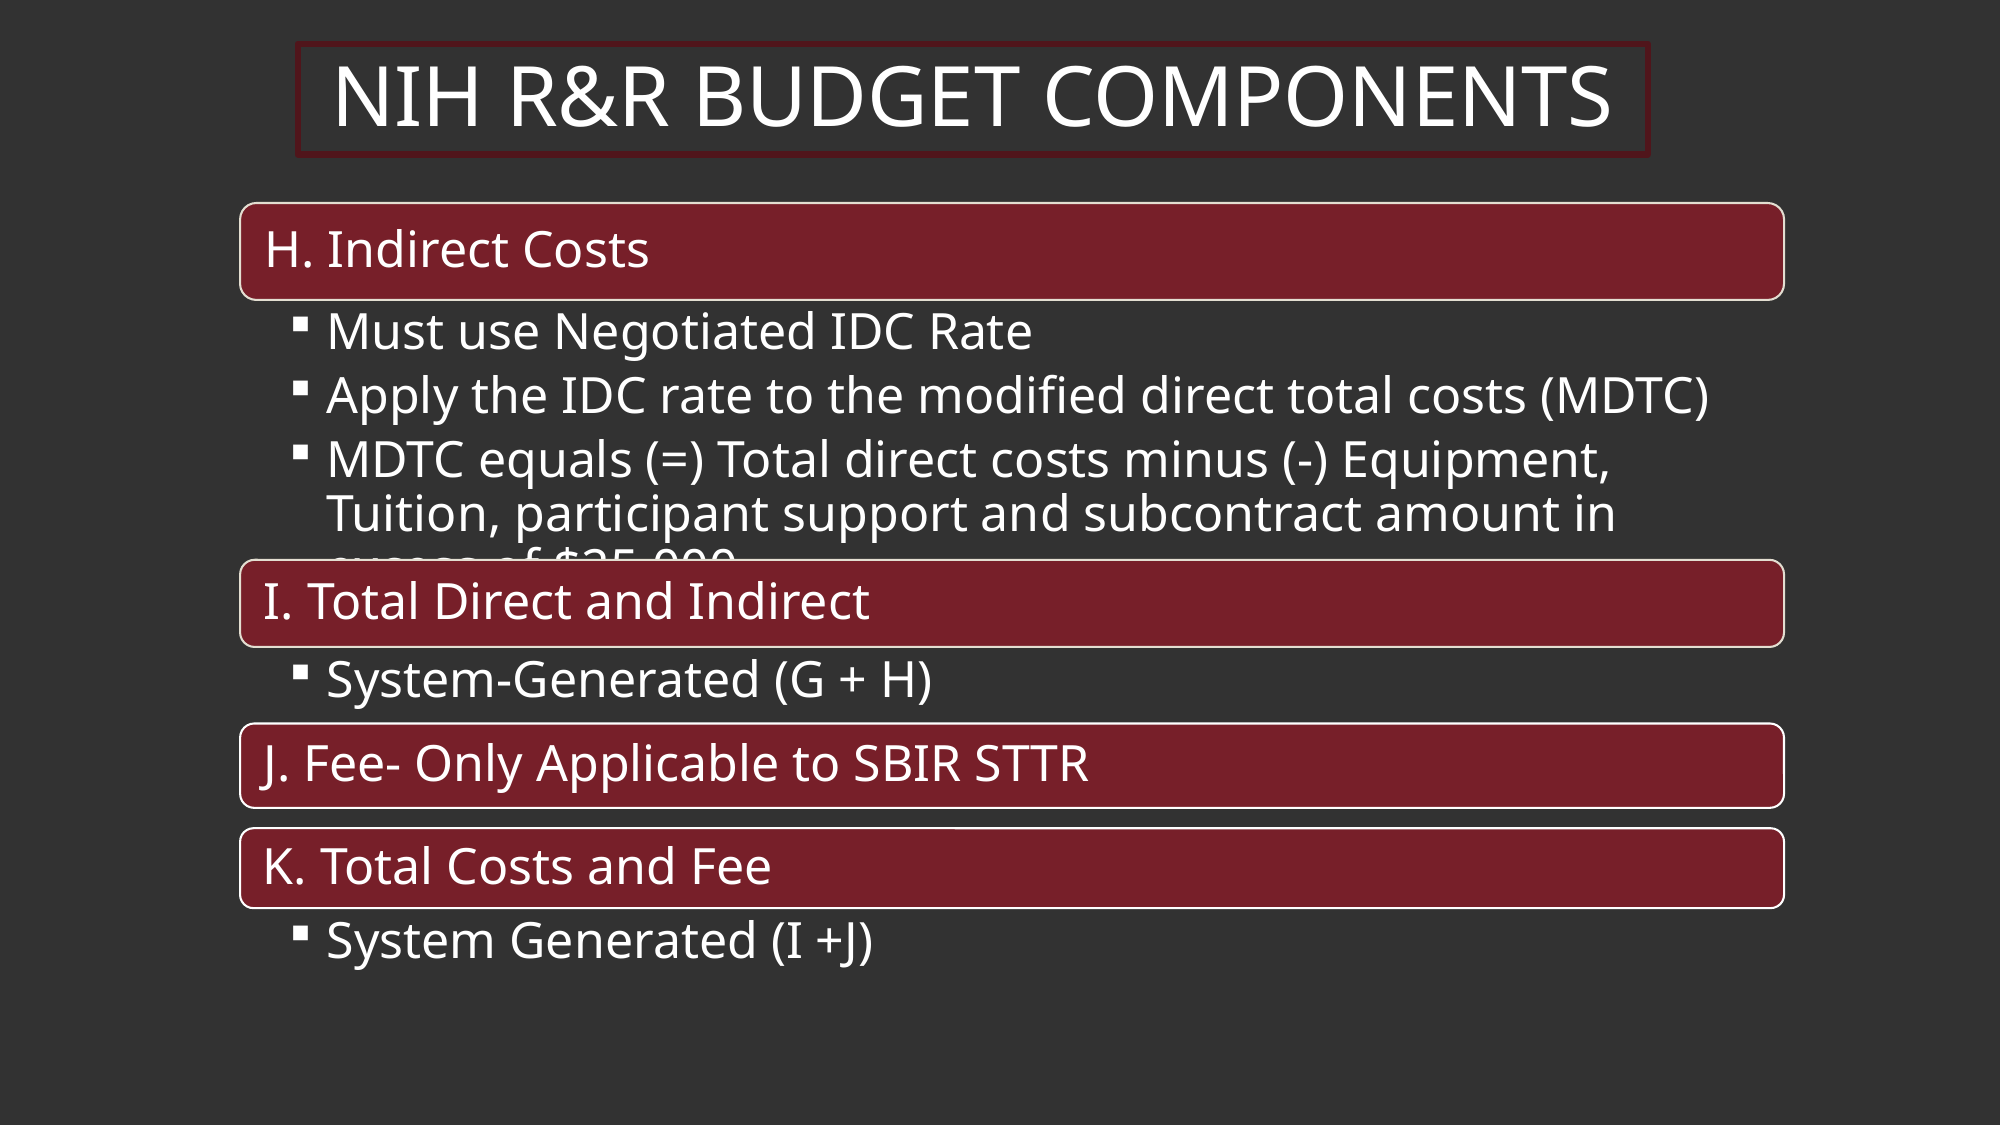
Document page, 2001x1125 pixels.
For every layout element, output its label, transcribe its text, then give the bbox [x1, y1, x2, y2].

title NIH R&R Budget Components [297, 43, 1648, 155]
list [240, 202, 1785, 1125]
